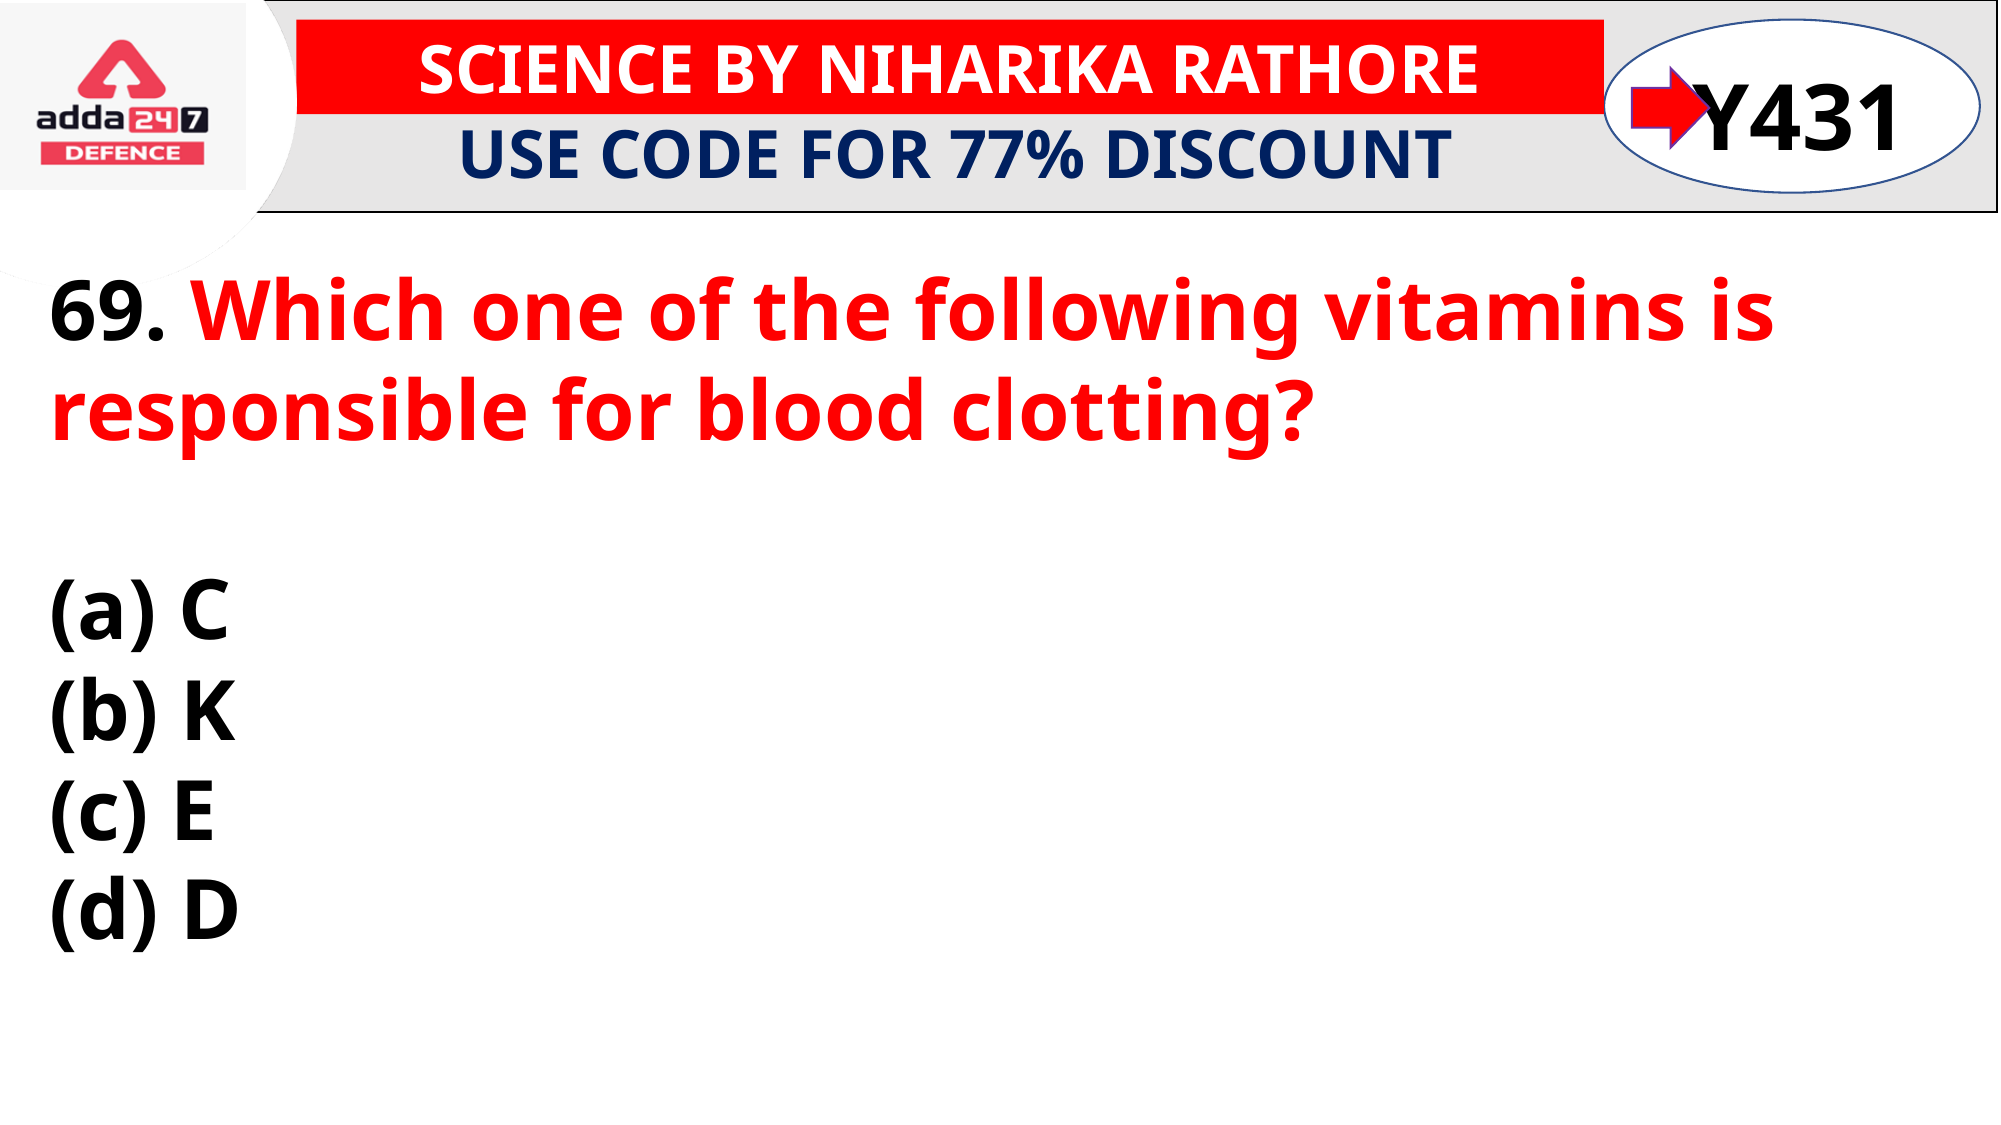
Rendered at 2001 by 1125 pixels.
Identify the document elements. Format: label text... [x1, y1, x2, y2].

text_box USE CODE FOR 77% DISCOUNT [297, 104, 1601, 199]
text_box [1630, 65, 1711, 151]
text_box [297, 115, 1998, 213]
text_box Y431 [1606, 51, 2000, 177]
text_box [1680, 177, 1904, 194]
picture [0, 0, 297, 289]
text_box SCIENCE BY NIHARIKA RATHORE [297, 19, 1604, 115]
text_box [297, 0, 1998, 93]
text_box 69. Which one of the following vitamins is responsible for blood clotting? (a) C (b) K (c) E (d) D [35, 249, 1874, 965]
text_box [1644, 18, 1939, 51]
